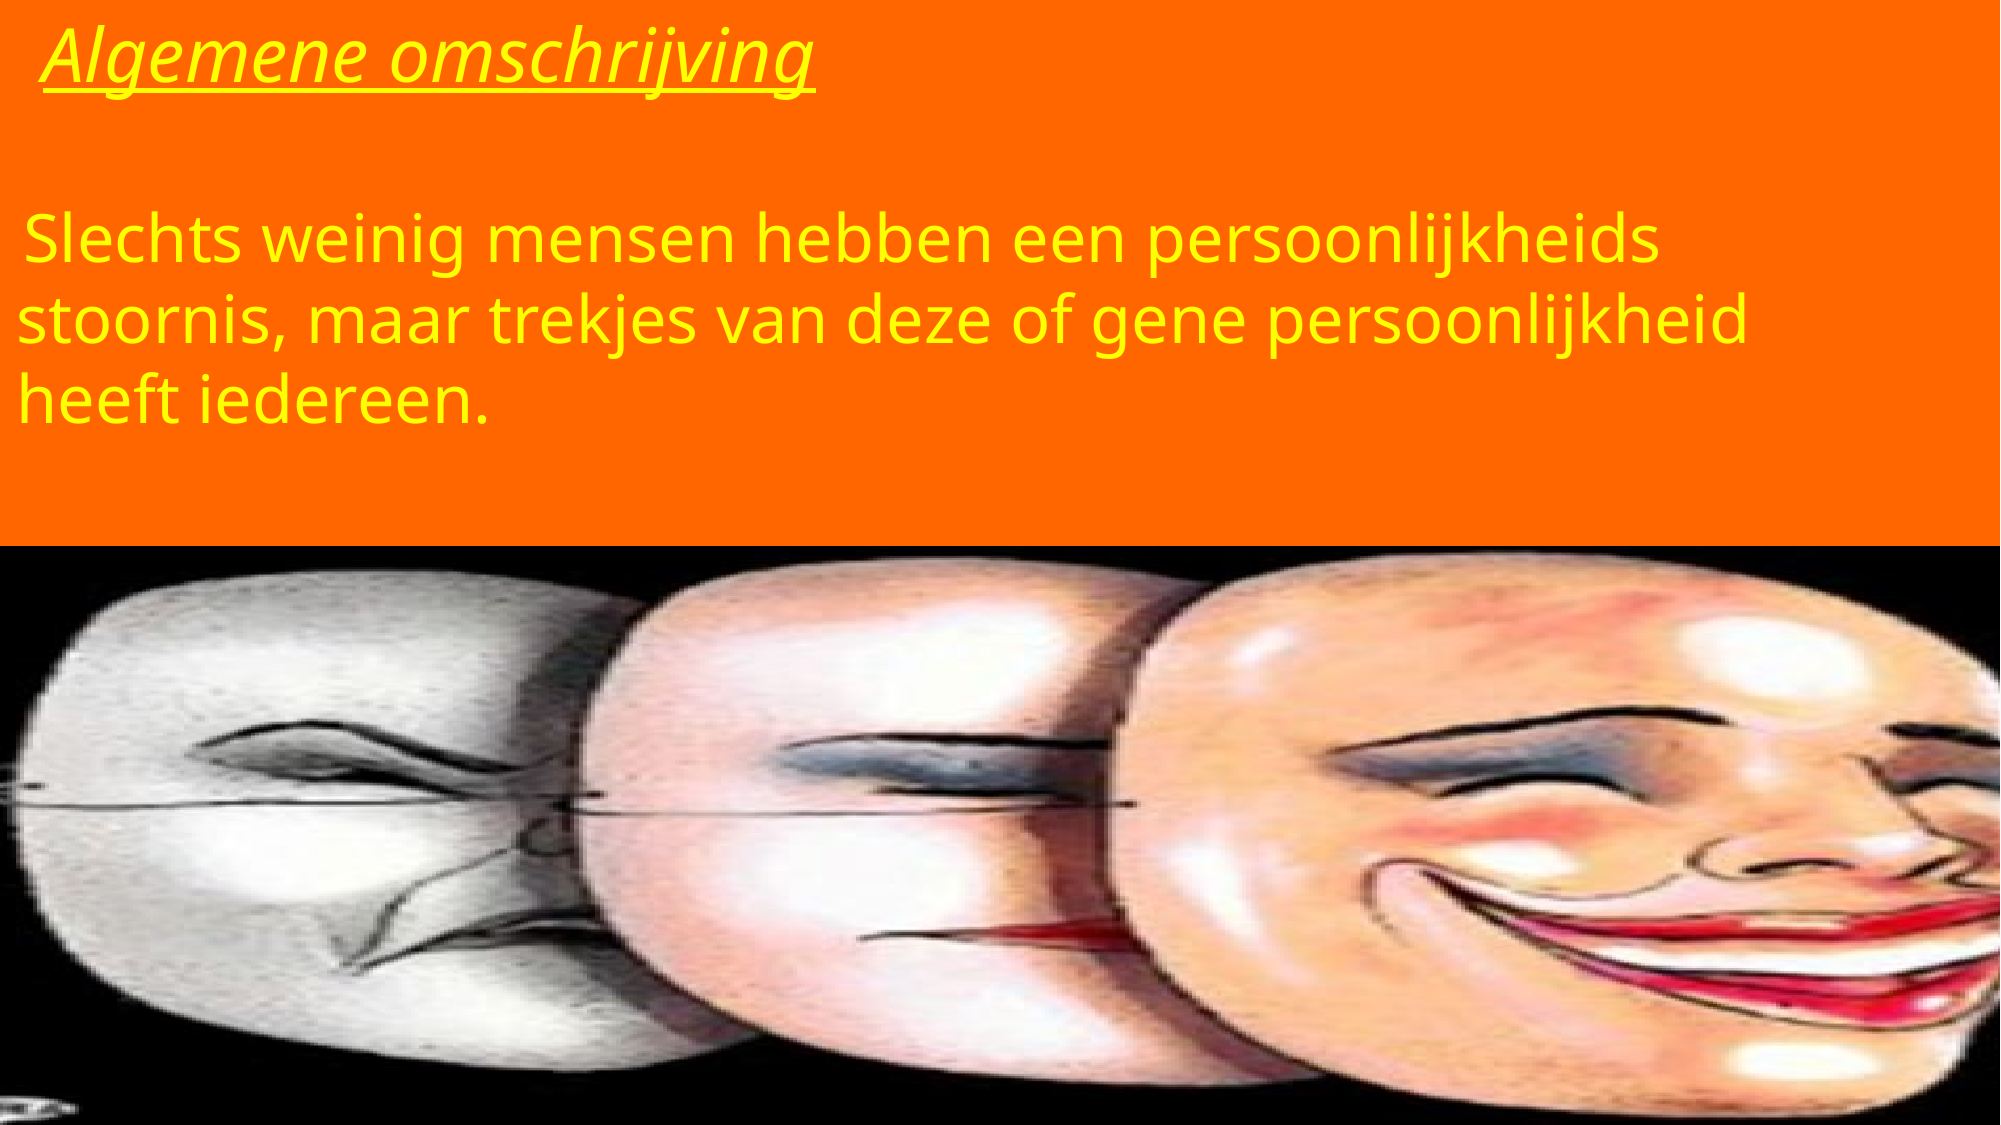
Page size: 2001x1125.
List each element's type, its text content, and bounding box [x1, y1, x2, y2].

text_box Algemene omschrijving Slechts weinig mensen hebben een persoonlijkheids stoornis, maar trekjes van deze of gene persoonlijkheid heeft iedereen. . [0, 0, 2000, 546]
picture [0, 546, 2000, 1125]
